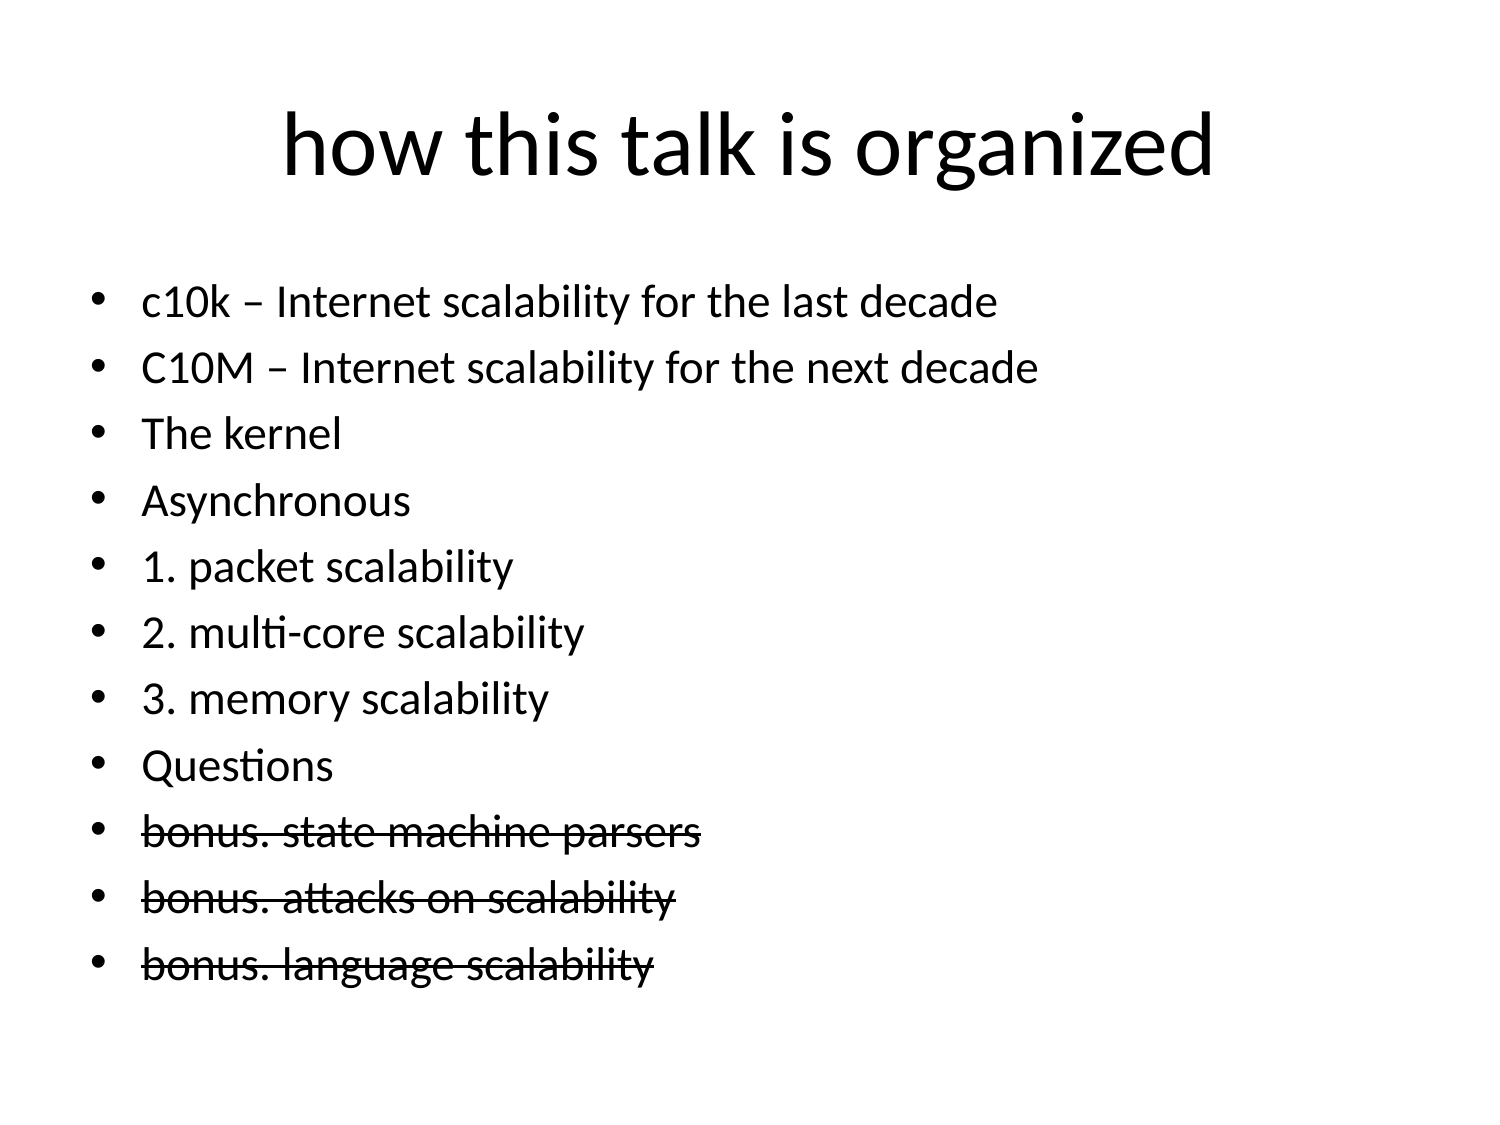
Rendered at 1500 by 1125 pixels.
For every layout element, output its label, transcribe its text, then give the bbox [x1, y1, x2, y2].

title how this talk is organized [75, 45, 1425, 233]
list c10k – Internet scalability for the last decade C10M – Internet scalability for the next decade The kernel Asynchronous 1. packet scalability 2. multi-core scalability 3. memory scalability Questions bonus. state machine parsers bonus. attacks on scalability bonus. language scalability [75, 262, 1425, 1005]
